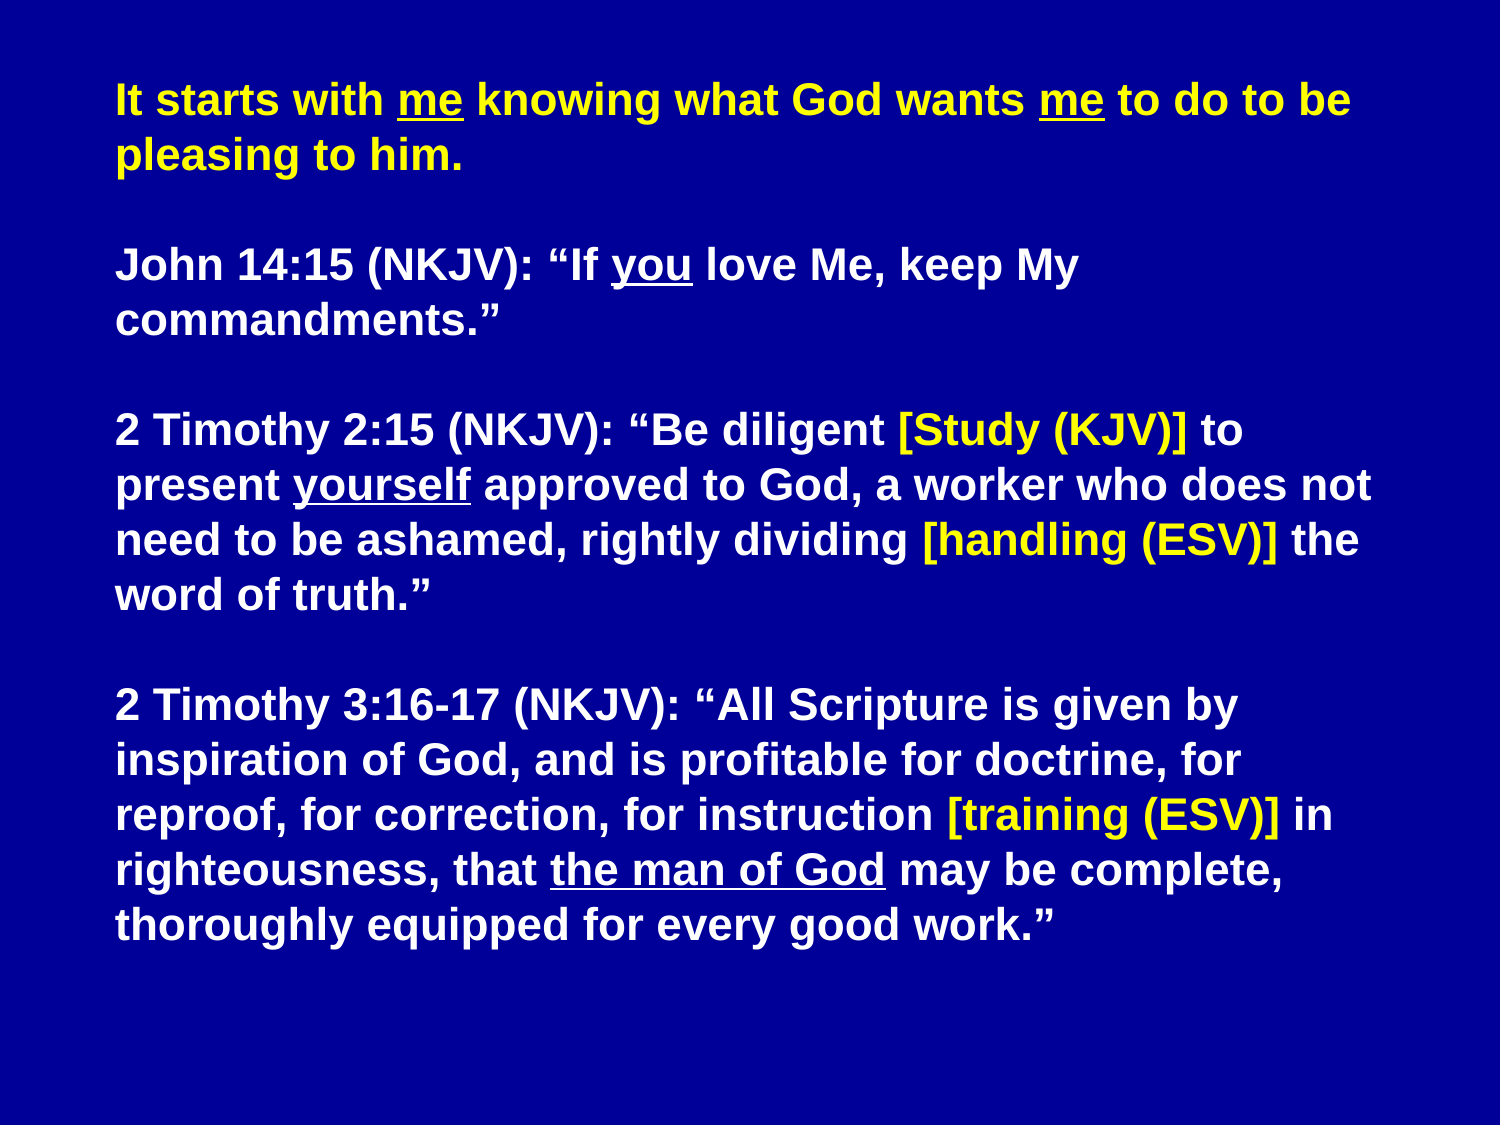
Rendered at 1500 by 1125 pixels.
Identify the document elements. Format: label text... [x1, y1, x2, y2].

text_box It starts with me knowing what God wants me to do to be pleasing to him. John 14:15 (NKJV): “If you love Me, keep My commandments.” 2 Timothy 2:15 (NKJV): “Be diligent [Study (KJV)] to present yourself approved to God, a worker who does not need to be ashamed, rightly dividing [handling (ESV)] the word of truth.” 2 Timothy 3:16-17 (NKJV): “All Scripture is given by inspiration of God, and is profitable for doctrine, for reproof, for correction, for instruction [training (ESV)] in righteousness, that the man of God may be complete, thoroughly equipped for every good work.” [99, 62, 1400, 957]
